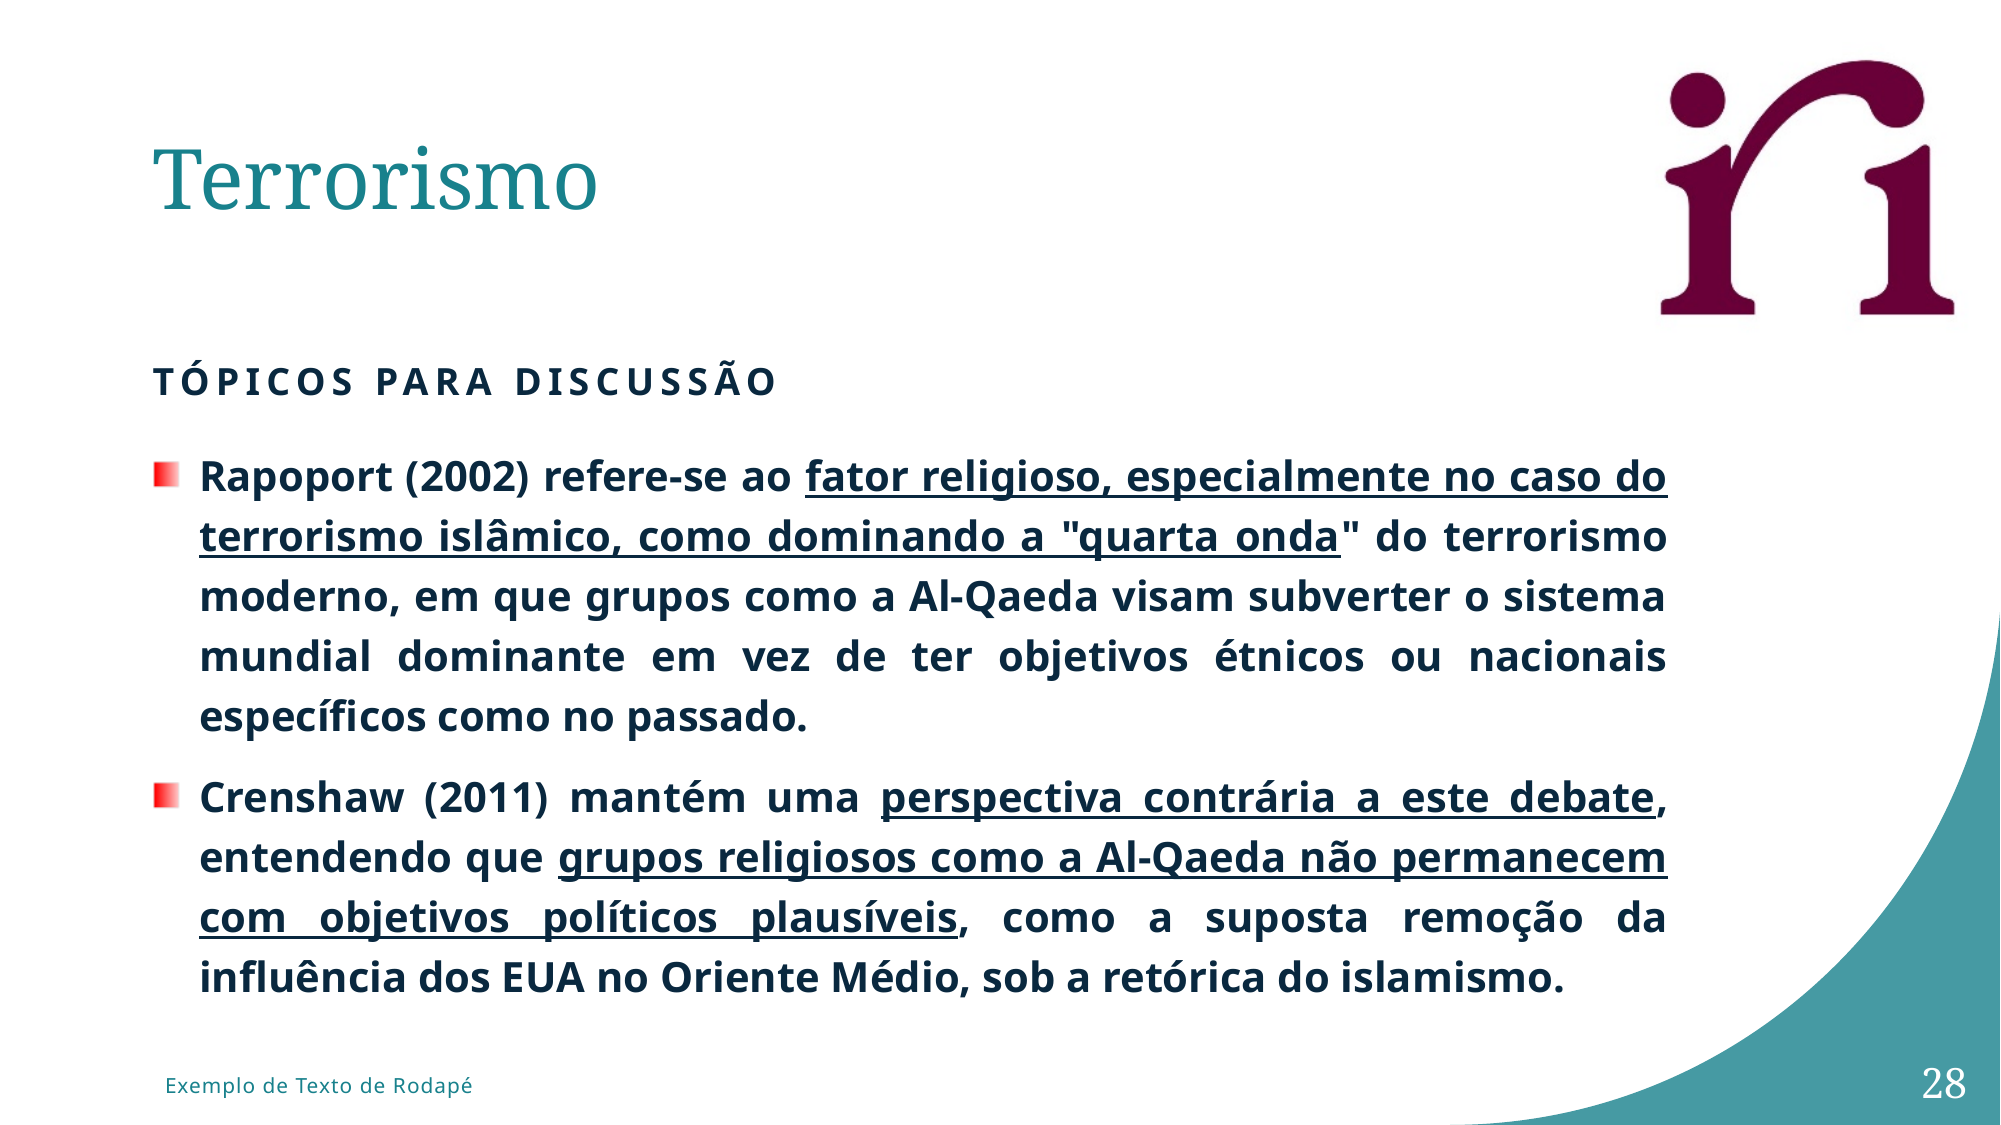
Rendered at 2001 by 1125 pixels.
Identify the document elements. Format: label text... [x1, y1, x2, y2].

picture [152, 781, 182, 811]
list TÓPICOS PARA DISCUSSÃO [137, 275, 984, 411]
list Rapoport (2002) refere-se ao fator religioso, especialmente no caso do terrorismo islâmico, como dominando a "quarta onda" do terrorismo moderno, em que grupos como a Al-Qaeda visam subverter o sistema mundial dominante em vez de ter objetivos étnicos ou nacionais específicos como no passado. Crenshaw (2011) mantém uma perspectiva contrária a este debate, entendendo que grupos religiosos como a Al-Qaeda não permanecem com objetivos políticos plausíveis, como a suposta remoção da influência dos EUA no Oriente Médio, sob a retórica do islamismo. [137, 432, 1684, 1016]
picture [1635, 42, 1983, 338]
title Terrorismo [137, 73, 1635, 291]
slide_number 28 [1868, 1055, 1983, 1116]
picture [152, 460, 182, 490]
footer Exemplo de Texto de Rodapé [150, 1055, 713, 1116]
